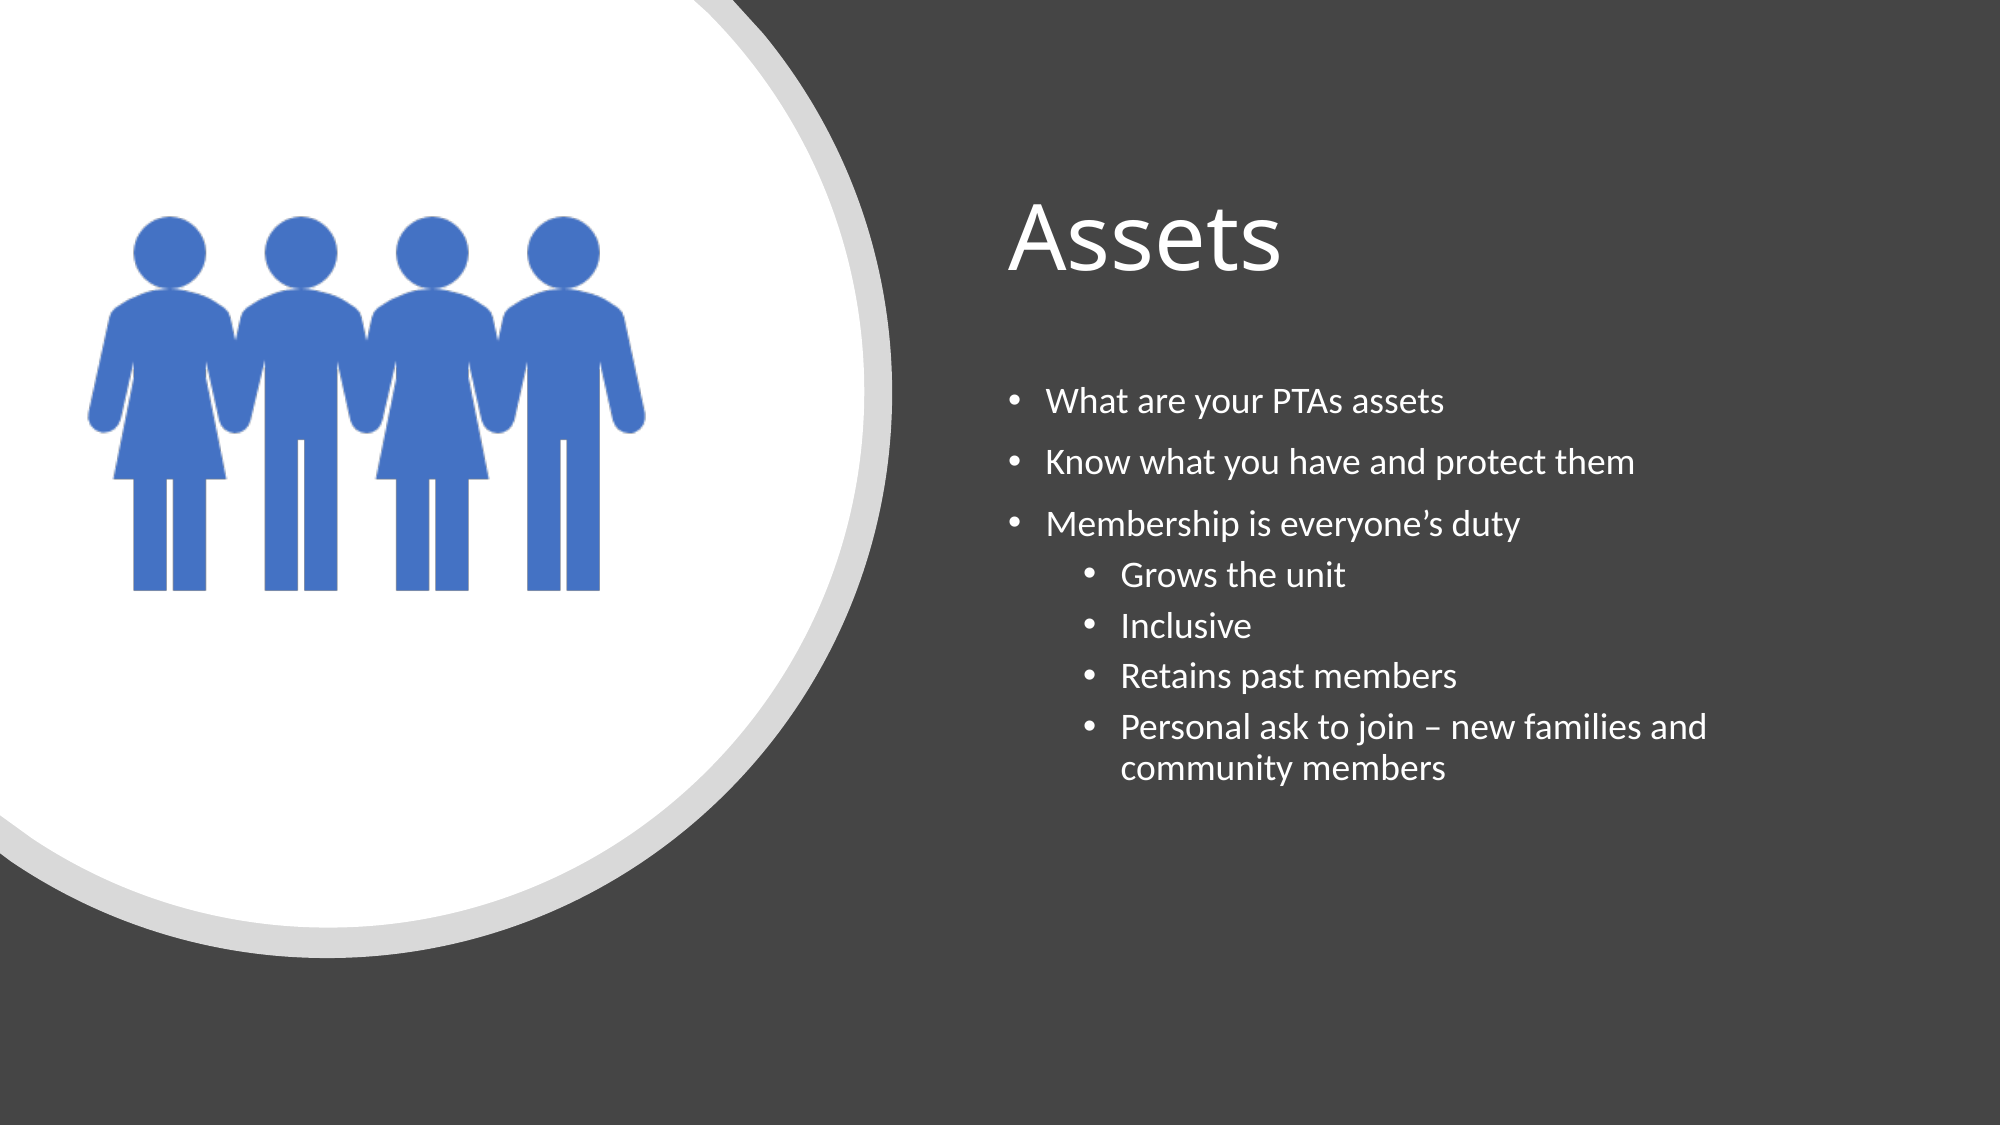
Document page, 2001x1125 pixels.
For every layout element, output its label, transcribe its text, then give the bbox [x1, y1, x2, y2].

list What are your PTAs assets Know what you have and protect them Membership is everyone’s duty Grows the unit Inclusive Retains past members Personal ask to join – new families and community members [993, 373, 1865, 928]
text_box [0, 0, 894, 960]
picture [52, 89, 682, 719]
title Assets [993, 131, 1865, 350]
text_box [0, 0, 866, 929]
